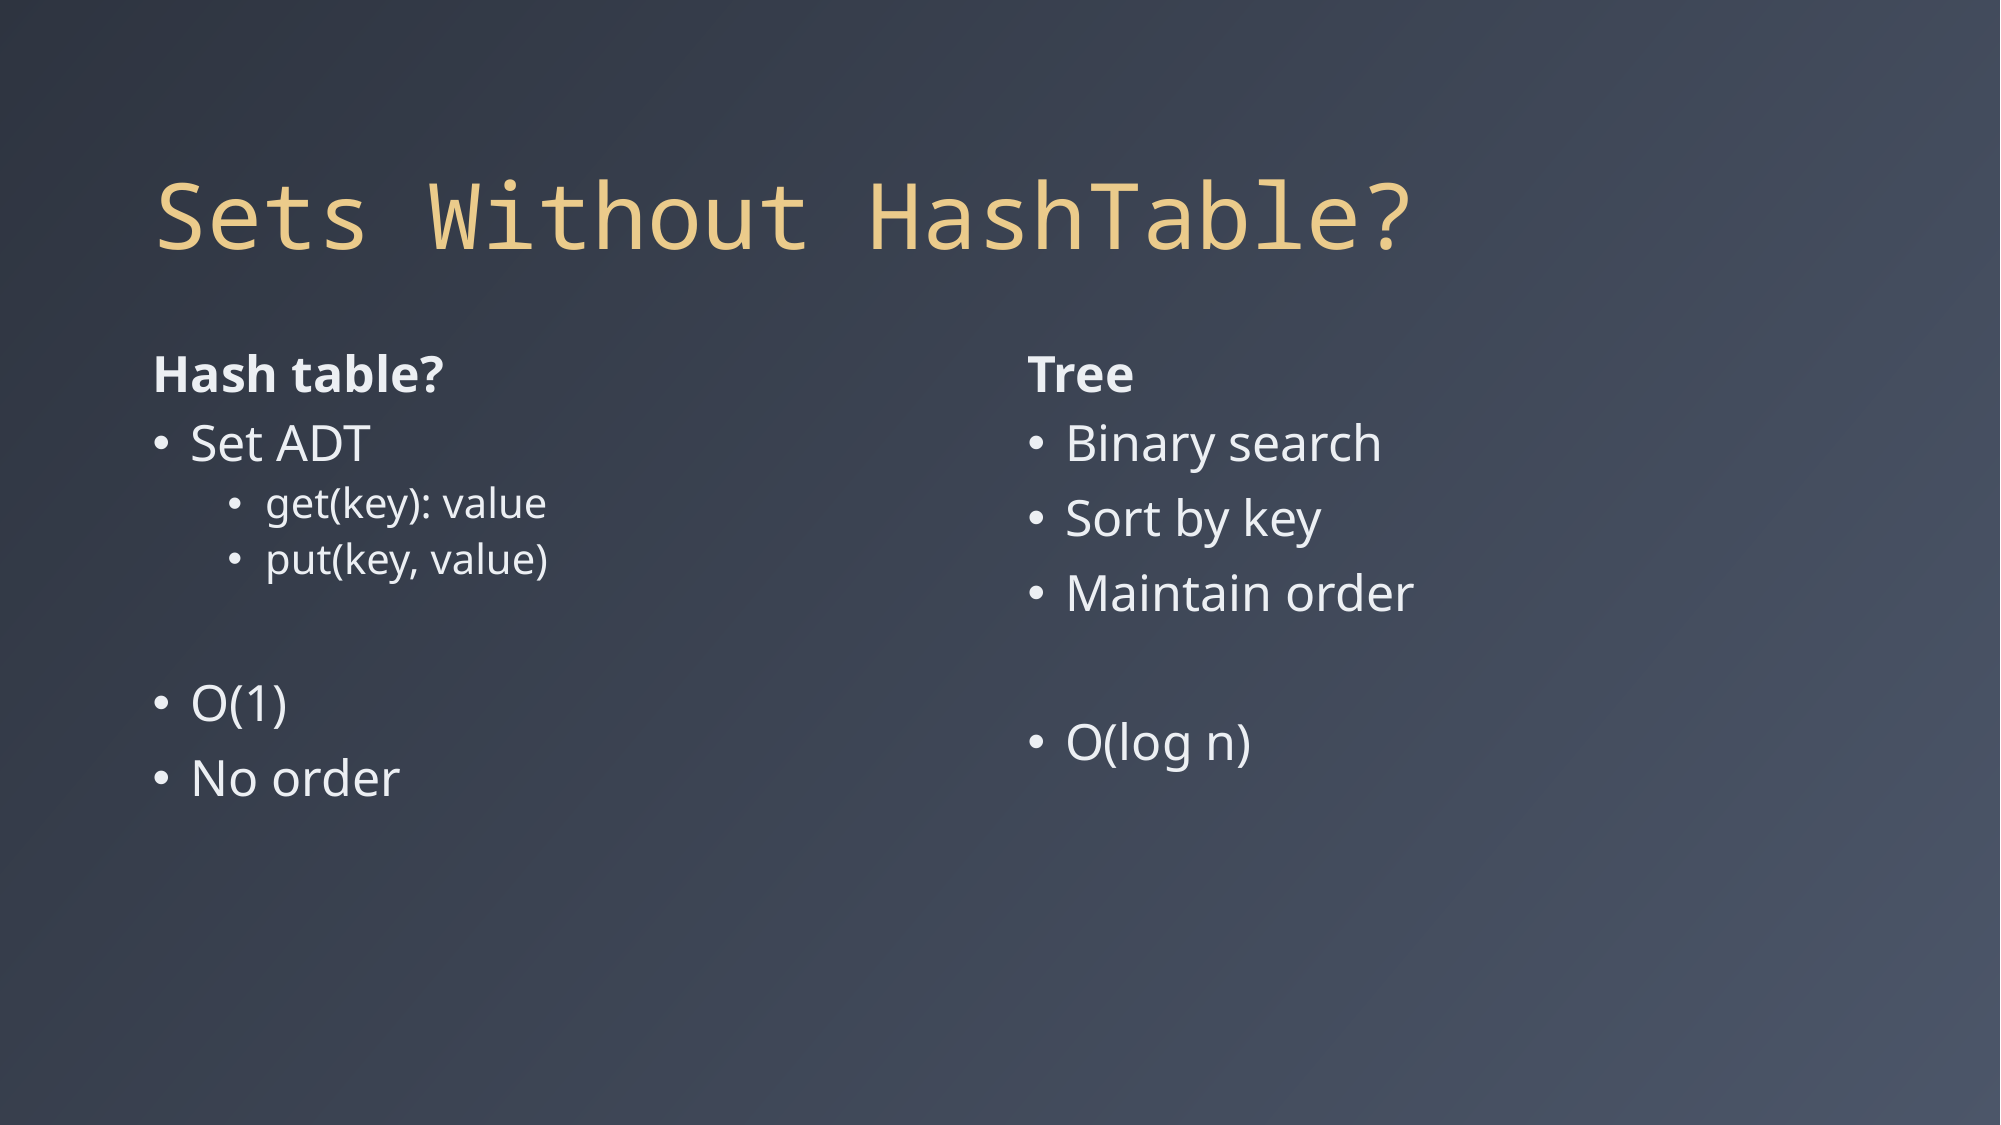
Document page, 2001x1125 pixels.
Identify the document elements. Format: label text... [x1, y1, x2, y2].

list Set ADT get(key): value put(key, value) O(1) No order [137, 410, 984, 1016]
title Sets Without HashTable? [137, 59, 1863, 278]
list Binary search Sort by key Maintain order O(log n) [1012, 410, 1863, 1016]
list Tree [1012, 275, 1863, 410]
list Hash table? [137, 275, 984, 410]
